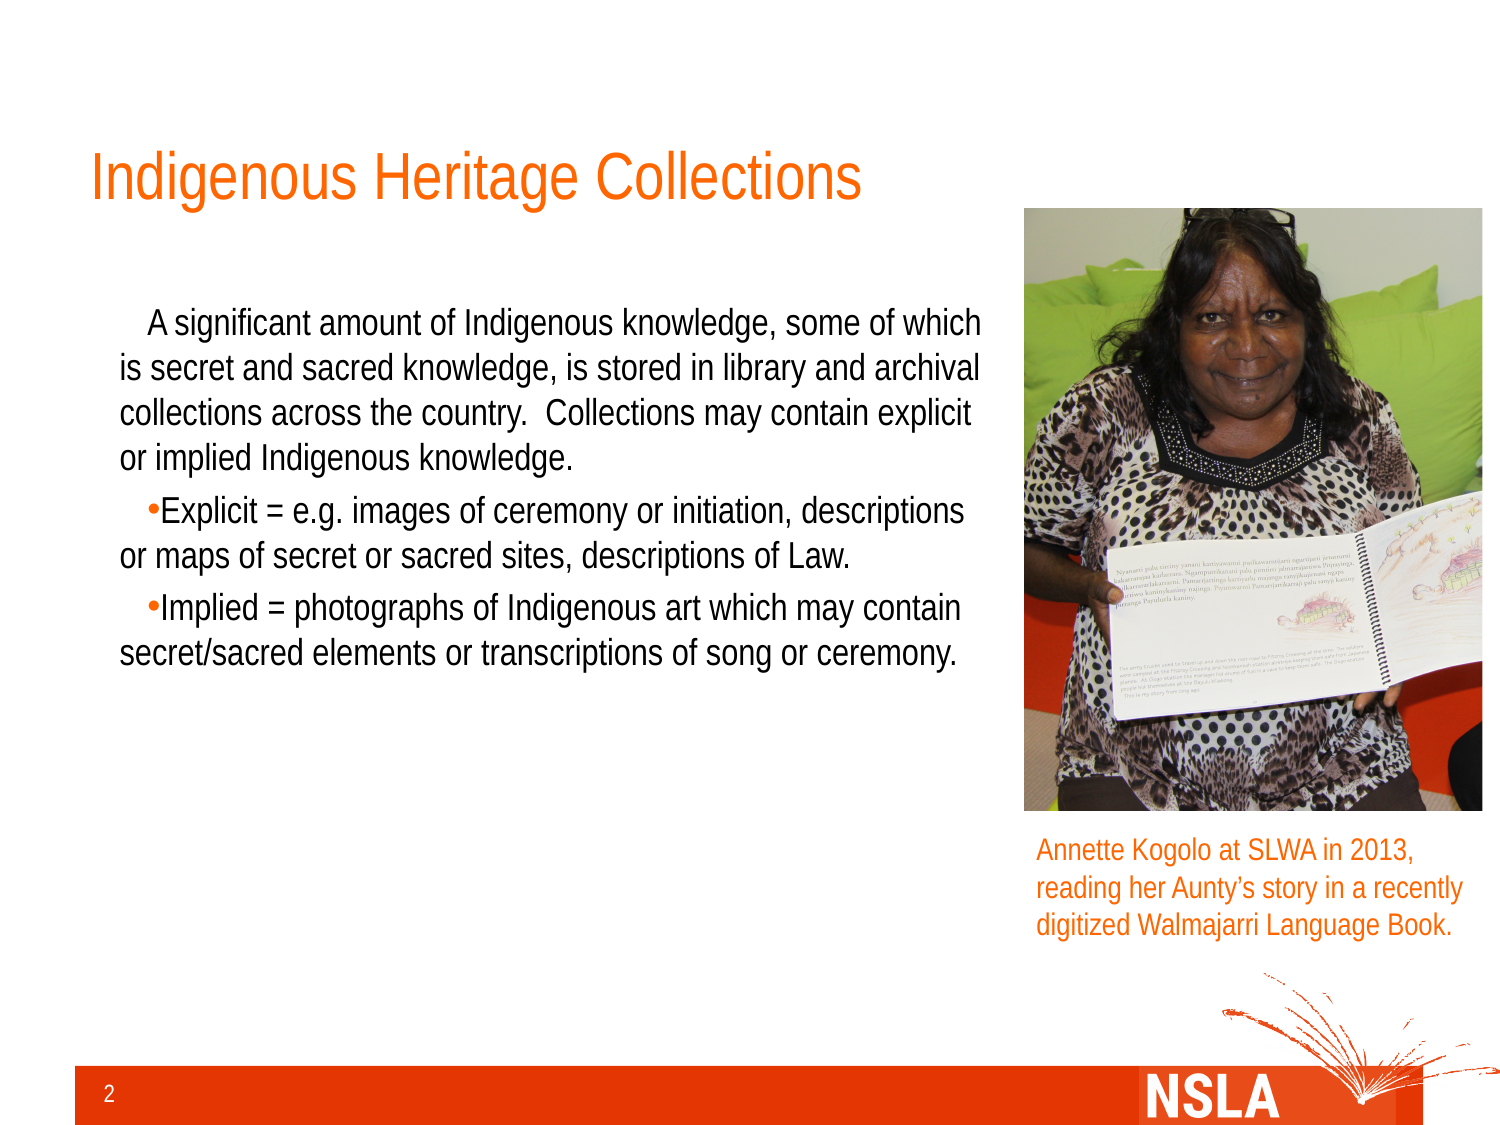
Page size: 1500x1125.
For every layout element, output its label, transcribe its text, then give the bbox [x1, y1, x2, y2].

text_box Annette Kogolo at SLWA in 2013, reading her Aunty’s story in a recently digitized Walmajarri Language Book. [1021, 822, 1483, 941]
title Indigenous Heritage Collections [75, 125, 1425, 290]
list A significant amount of Indigenous knowledge, some of which is secret and sacred knowledge, is stored in library and archival collections across the country. Collections may contain explicit or implied Indigenous knowledge. Explicit = e.g. images of ceremony or initiation, descriptions or maps of secret or sacred sites, descriptions of Law. Implied = photographs of Indigenous art which may contain secret/sacred elements or transcriptions of song or ceremony. [75, 290, 1010, 929]
picture [1000, 207, 1483, 812]
picture [1139, 973, 1500, 1125]
